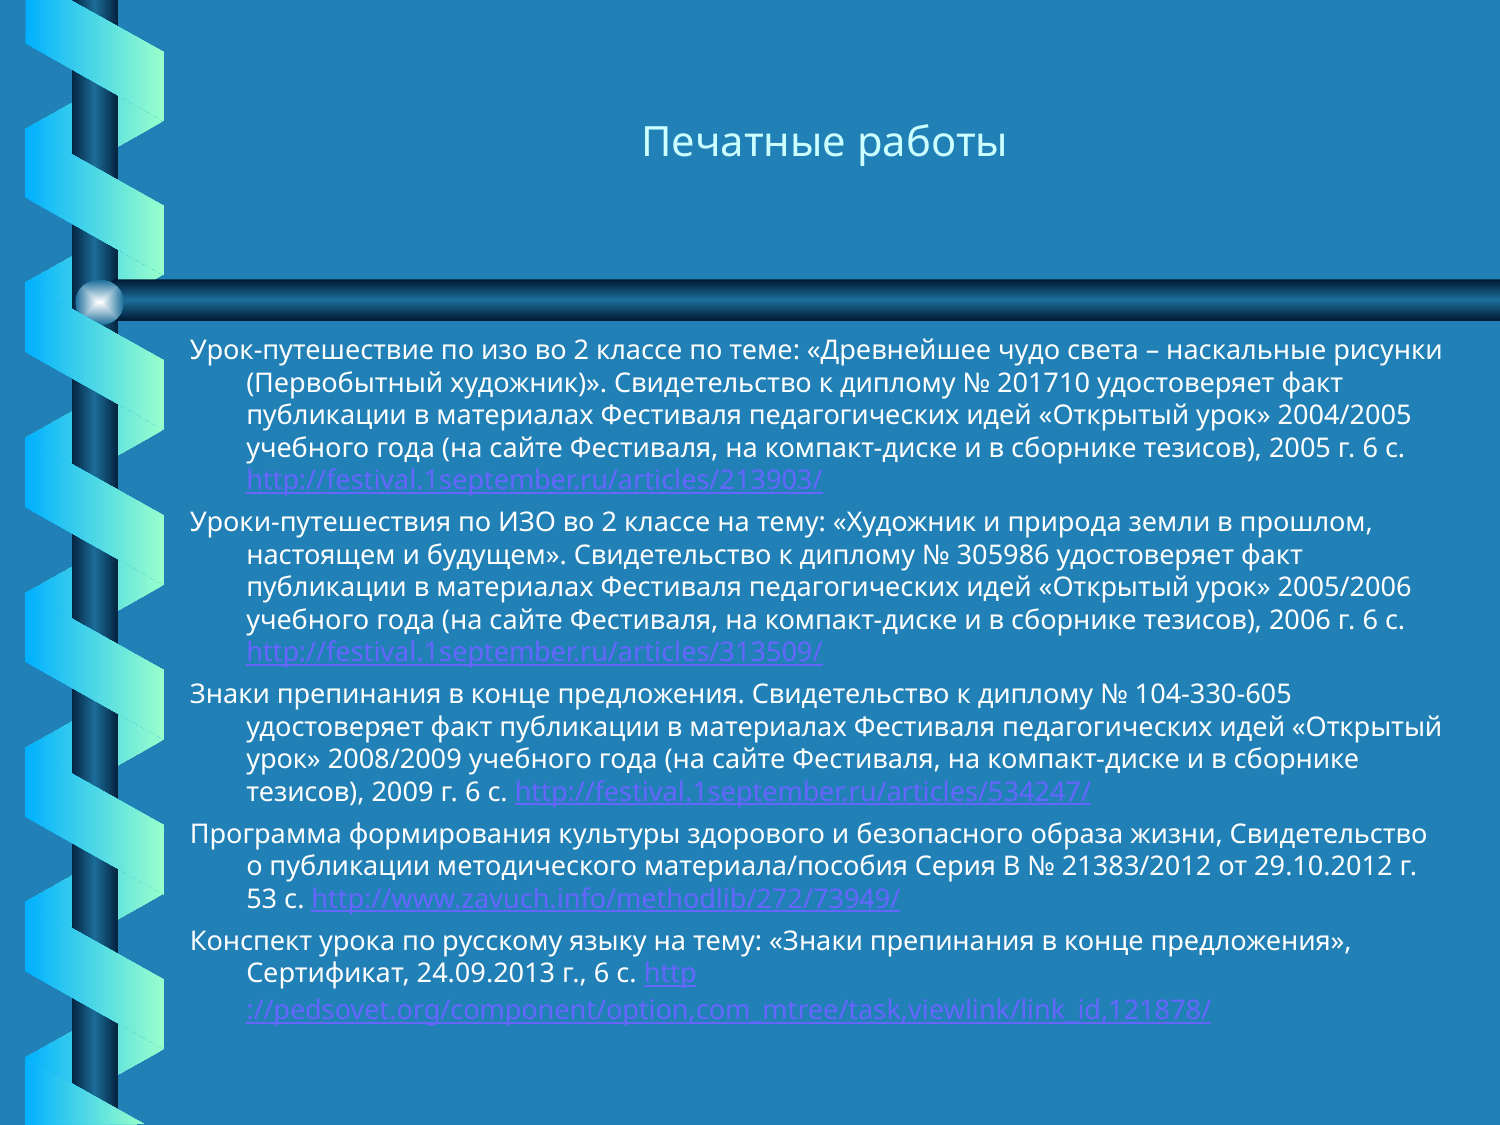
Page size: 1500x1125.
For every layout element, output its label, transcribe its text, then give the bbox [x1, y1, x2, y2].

list Урок-путешествие по изо во 2 классе по теме: «Древнейшее чудо света – наскальные рисунки (Первобытный художник)». Свидетельство к диплому № 201710 удостоверяет факт публикации в материалах Фестиваля педагогических идей «Открытый урок» 2004/2005 учебного года (на сайте Фестиваля, на компакт-диске и в сборнике тезисов), 2005 г. 6 с. http://festival.1september.ru/articles/213903/ Уроки-путешествия по ИЗО во 2 классе на тему: «Художник и природа земли в прошлом, настоящем и будущем». Свидетельство к диплому № 305986 удостоверяет факт публикации в материалах Фестиваля педагогических идей «Открытый урок» 2005/2006 учебного года (на сайте Фестиваля, на компакт-диске и в сборнике тезисов), 2006 г. 6 с. http://festival.1september.ru/articles/313509/ Знаки препинания в конце предложения. Свидетельство к диплому № 104-330-605 удостоверяет факт публикации в материалах Фестиваля педагогических идей «Открытый урок» 2008/2009 учебного года (на сайте Фестиваля, на компакт-диске и в сборнике тезисов), 2009 г. 6 с. http://festival.1september.ru/articles/534247/ Программа формирования культуры здорового и безопасного образа жизни, Свидетельство о публикации методического материала/пособия Серия В № 21383/2012 от 29.10.2012 г. 53 с. http://www.zavuch.info/methodlib/272/73949/ Конспект урока по русскому языку на тему: «Знаки препинания в конце предложения», Сертификат, 24.09.2013 г., 6 с. http://pedsovet.org/component/option,com_mtree/task,viewlink/link_id,121878/ [174, 324, 1463, 1001]
title Печатные работы [187, 54, 1463, 173]
